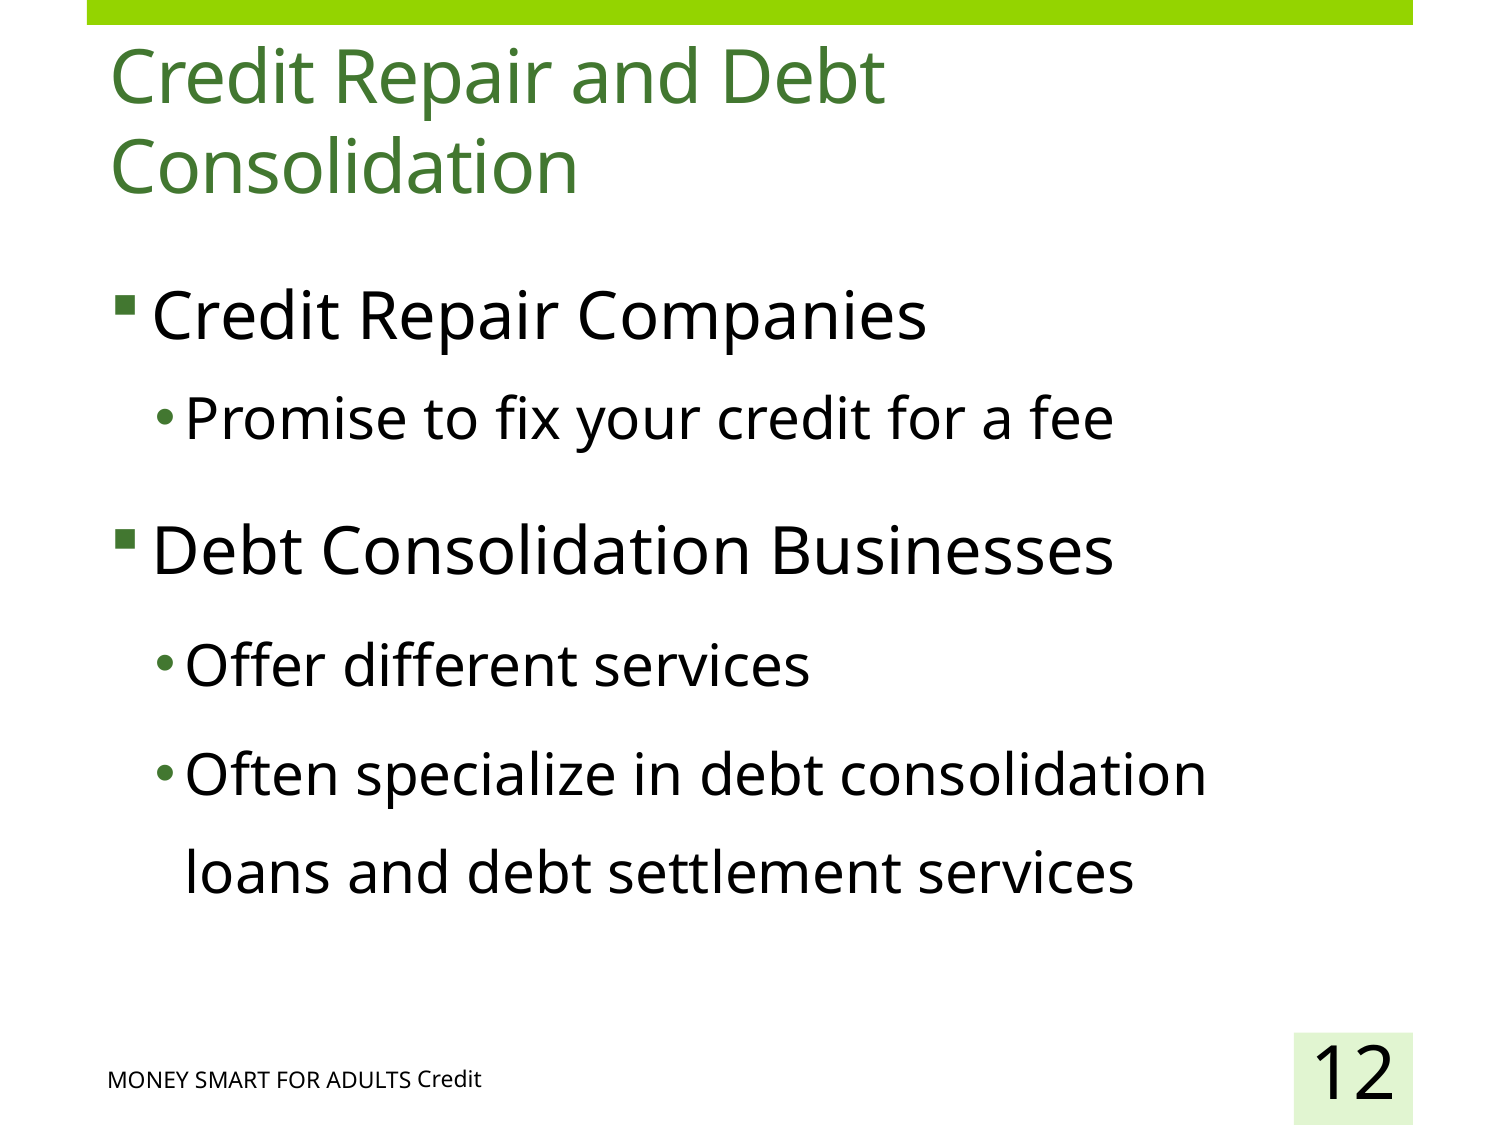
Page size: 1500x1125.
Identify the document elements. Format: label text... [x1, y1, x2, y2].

slide_number 12 [1294, 1024, 1414, 1092]
list Credit Repair Companies Promise to fix your credit for a fee Debt Consolidation Businesses Offer different services Often specialize in debt consolidation loans and debt settlement services [94, 233, 1325, 1005]
title Credit Repair and Debt Consolidation [94, 71, 1325, 216]
